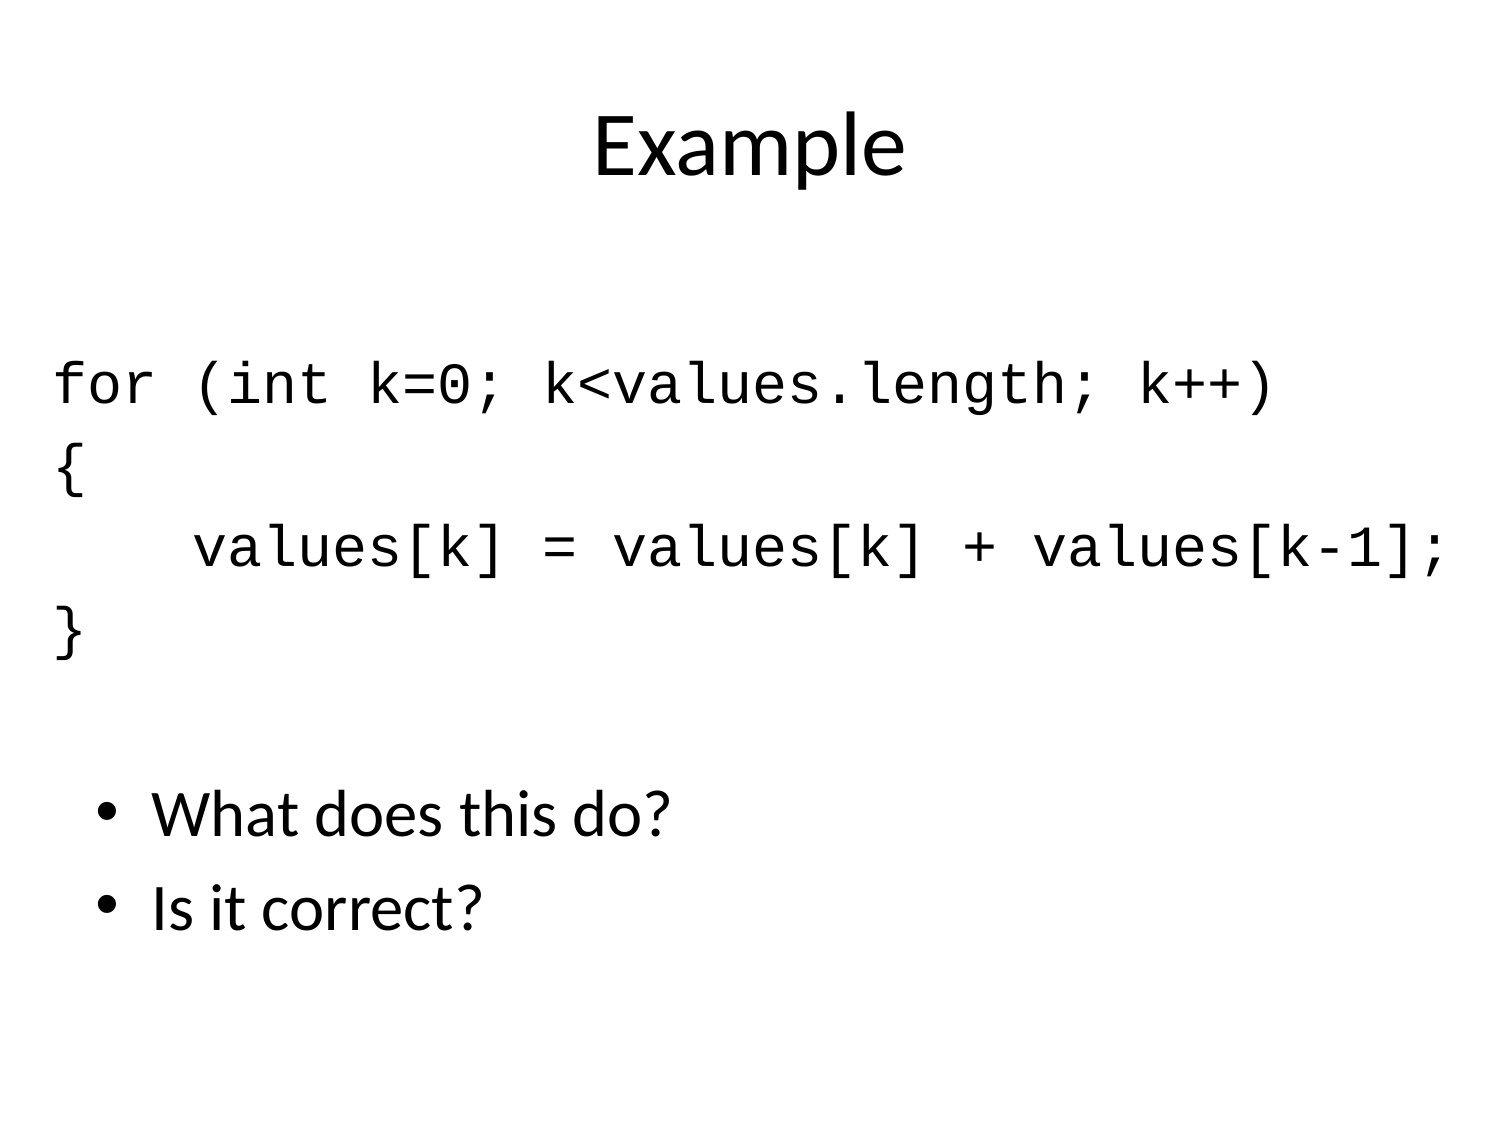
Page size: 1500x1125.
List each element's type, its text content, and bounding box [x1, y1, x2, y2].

title Example [75, 45, 1425, 233]
text_box What does this do? Is it correct? [80, 762, 1431, 963]
list for (int k=0; k<values.length; k++) { values[k] = values[k] + values[k-1]; } [37, 337, 1475, 688]
